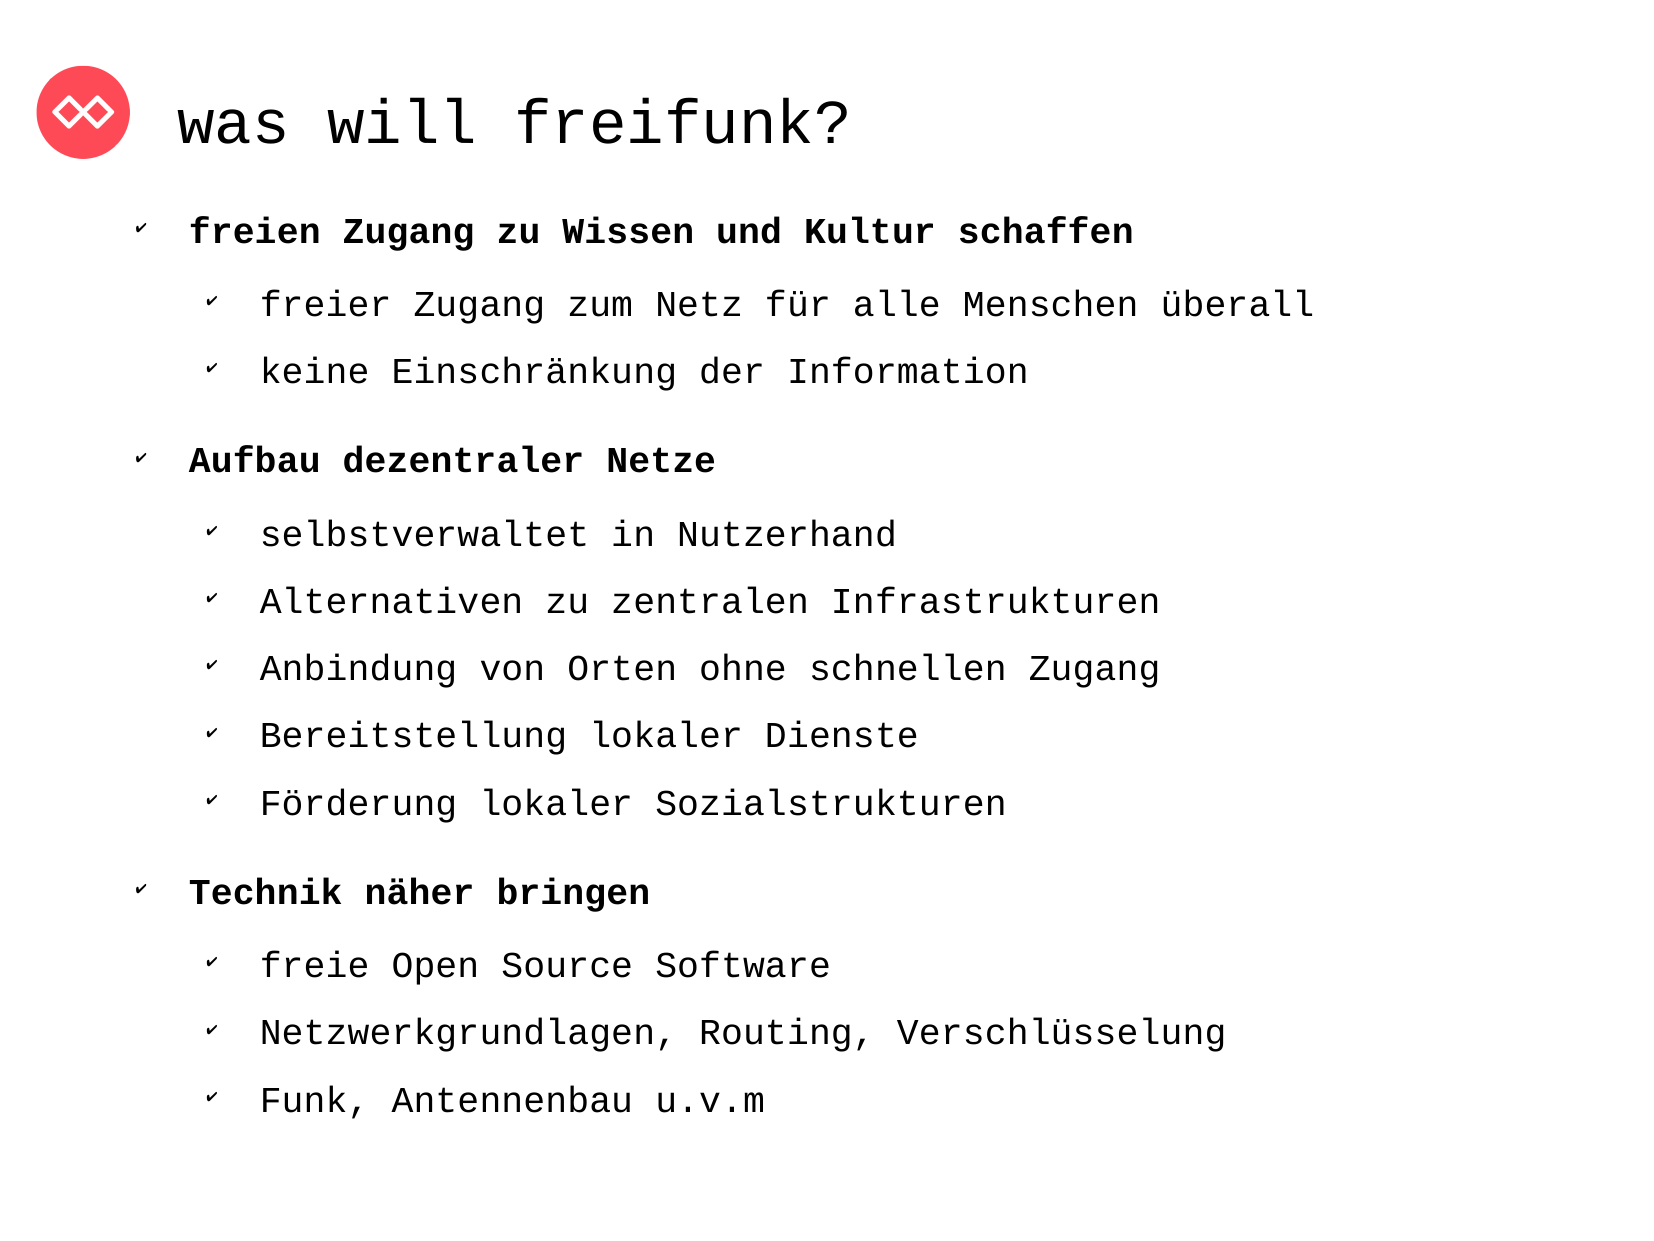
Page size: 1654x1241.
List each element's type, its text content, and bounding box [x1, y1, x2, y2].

list freien Zugang zu Wissen und Kultur schaffen freier Zugang zum Netz für alle Menschen überall keine Einschränkung der Information Aufbau dezentraler Netze selbstverwaltet in Nutzerhand Alternativen zu zentralen Infrastrukturen Anbindung von Orten ohne schnellen Zugang Bereitstellung lokaler Dienste Förderung lokaler Sozialstrukturen Technik näher bringen freie Open Source Software Netzwerkgrundlagen, Routing, Verschlüsselung Funk, Antennenbau u.v.m [118, 206, 1536, 1211]
title was will freifunk? [177, 29, 1595, 208]
picture [17, 46, 149, 178]
